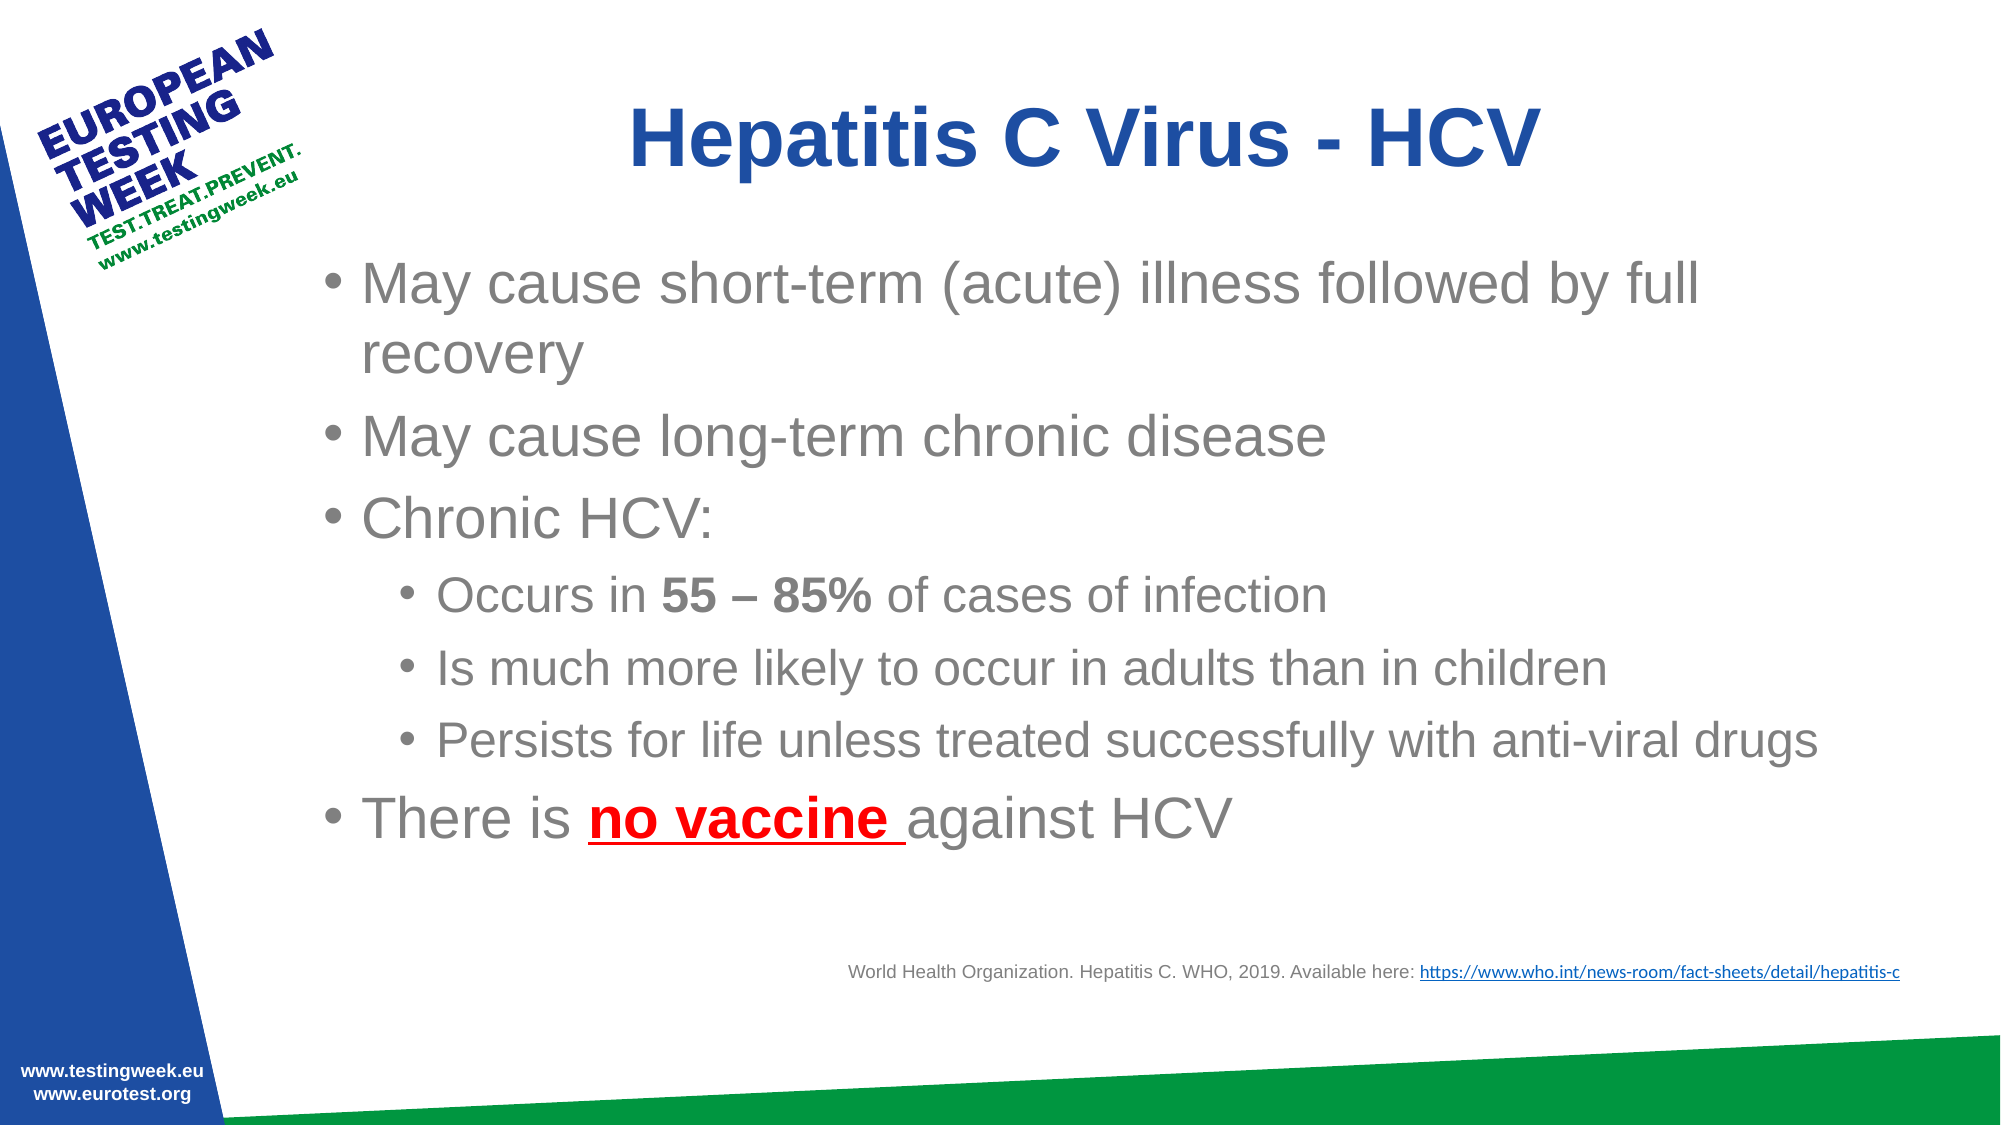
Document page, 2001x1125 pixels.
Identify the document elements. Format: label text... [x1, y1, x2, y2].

list May cause short-term (acute) illness followed by full recovery May cause long-term chronic disease Chronic HCV: Occurs in 55 – 85% of cases of infection Is much more likely to occur in adults than in children Persists for life unless treated successfully with anti-viral drugs There is no vaccine against HCV [308, 238, 1863, 1014]
title Hepatitis C Virus - HCV [308, 59, 1863, 219]
text_box World Health Organization. Hepatitis C. WHO, 2019. Available here: https://www.who.int/news-room/fact-sheets/detail/hepatitis-c [726, 952, 1915, 990]
picture [37, 28, 301, 270]
